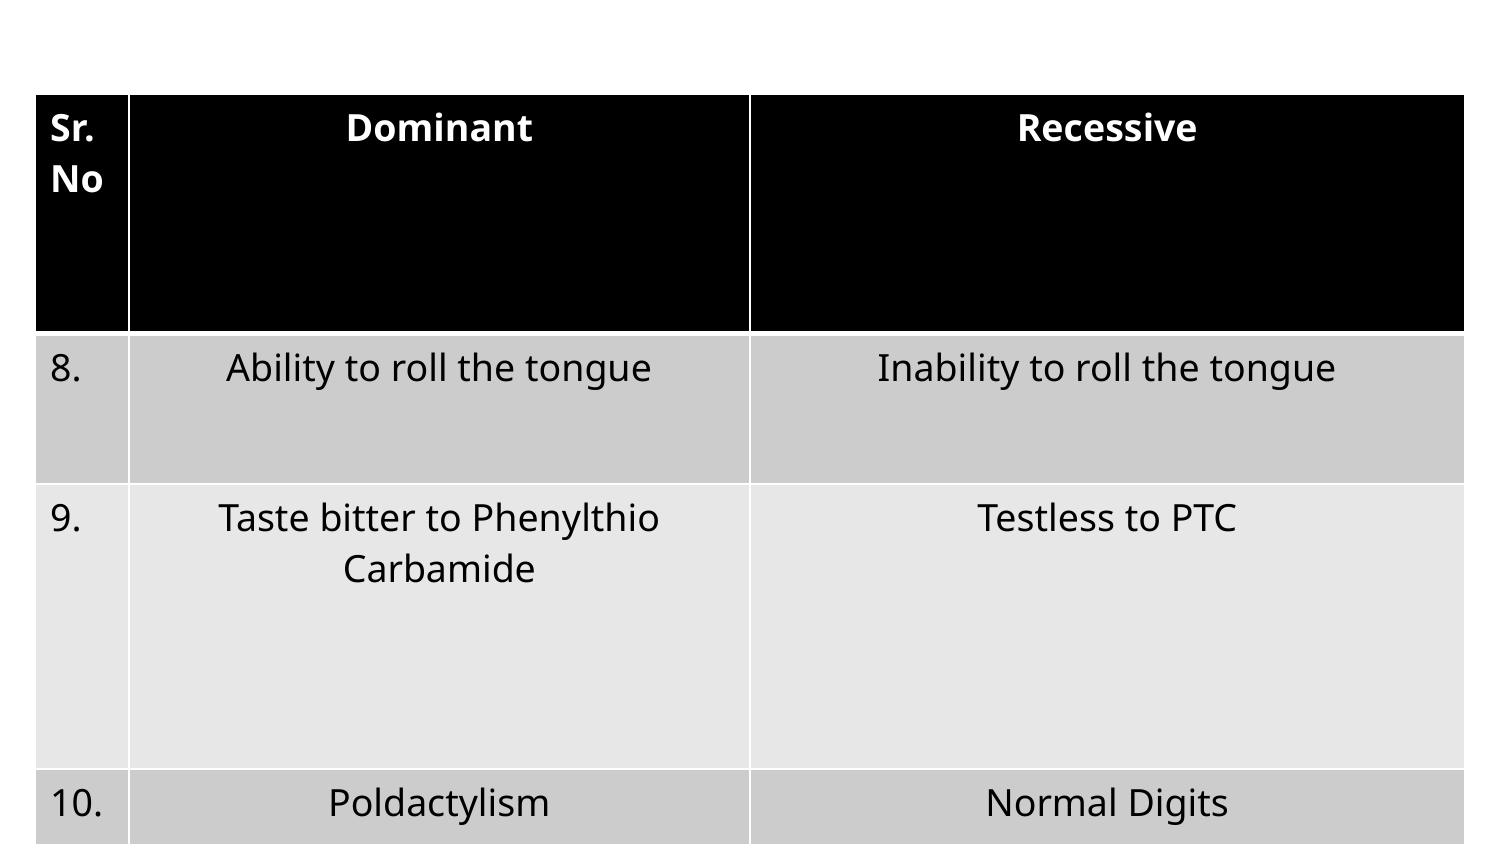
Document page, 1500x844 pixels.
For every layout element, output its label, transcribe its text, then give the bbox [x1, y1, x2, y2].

table_cell Poldactylism [130, 770, 749, 844]
table_cell 9. [36, 485, 128, 768]
table_cell 10. [36, 770, 128, 844]
table_cell Taste bitter to Phenylthio Carbamide [130, 485, 749, 768]
table_cell Ability to roll the tongue [130, 336, 749, 483]
table_cell Normal Digits [751, 770, 1464, 844]
table_header Dominant [130, 95, 749, 331]
table_header Sr. No [36, 95, 128, 331]
table_cell Testless to PTC [751, 485, 1464, 768]
table_cell Inability to roll the tongue [751, 336, 1464, 483]
table_cell 8. [36, 336, 128, 483]
table_header Recessive [751, 95, 1464, 331]
